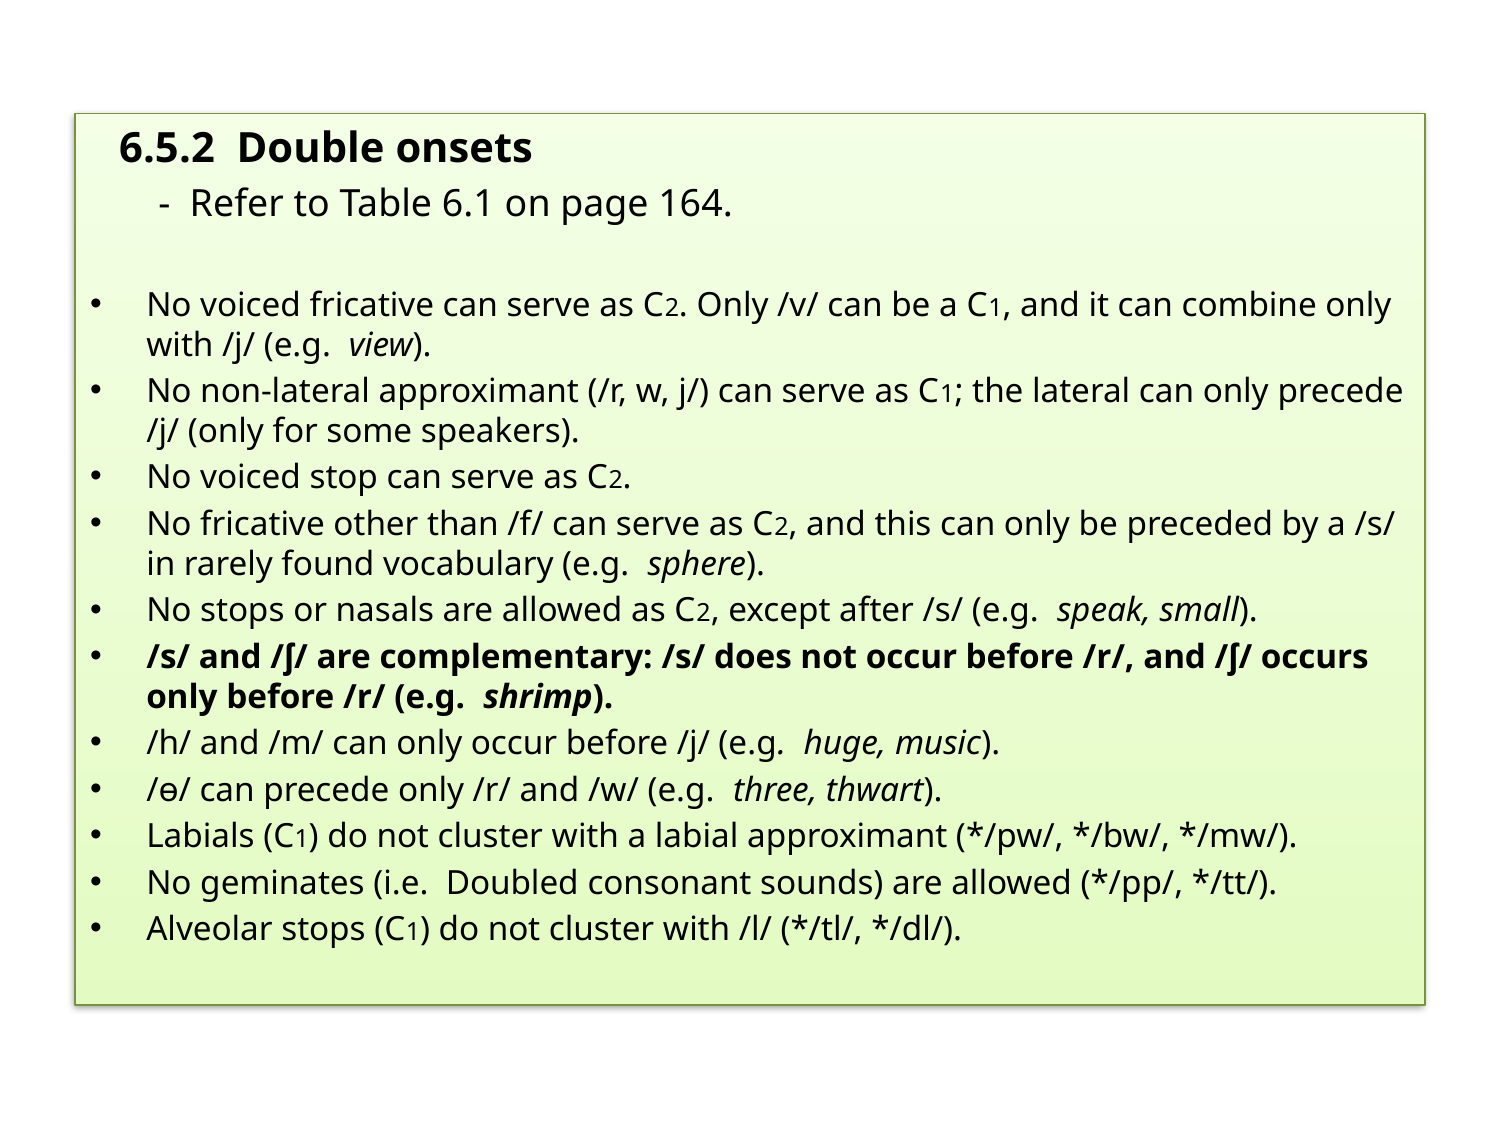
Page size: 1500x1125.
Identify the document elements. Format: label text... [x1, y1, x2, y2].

list 6.5.2 Double onsets - Refer to Table 6.1 on page 164. No voiced fricative can serve as C2. Only /v/ can be a C1, and it can combine only with /j/ (e.g. view). No non-lateral approximant (/r, w, j/) can serve as C1; the lateral can only precede /j/ (only for some speakers). No voiced stop can serve as C2. No fricative other than /f/ can serve as C2, and this can only be preceded by a /s/ in rarely found vocabulary (e.g. sphere). No stops or nasals are allowed as C2, except after /s/ (e.g. speak, small). /s/ and /ʃ/ are complementary: /s/ does not occur before /r/, and /ʃ/ occurs only before /r/ (e.g. shrimp). /h/ and /m/ can only occur before /j/ (e.g. huge, music). /ɵ/ can precede only /r/ and /w/ (e.g. three, thwart). Labials (C1) do not cluster with a labial approximant (*/pw/, */bw/, */mw/). No geminates (i.e. Doubled consonant sounds) are allowed (*/pp/, */tt/). Alveolar stops (C1) do not cluster with /l/ (*/tl/, */dl/). [74, 113, 1426, 1006]
